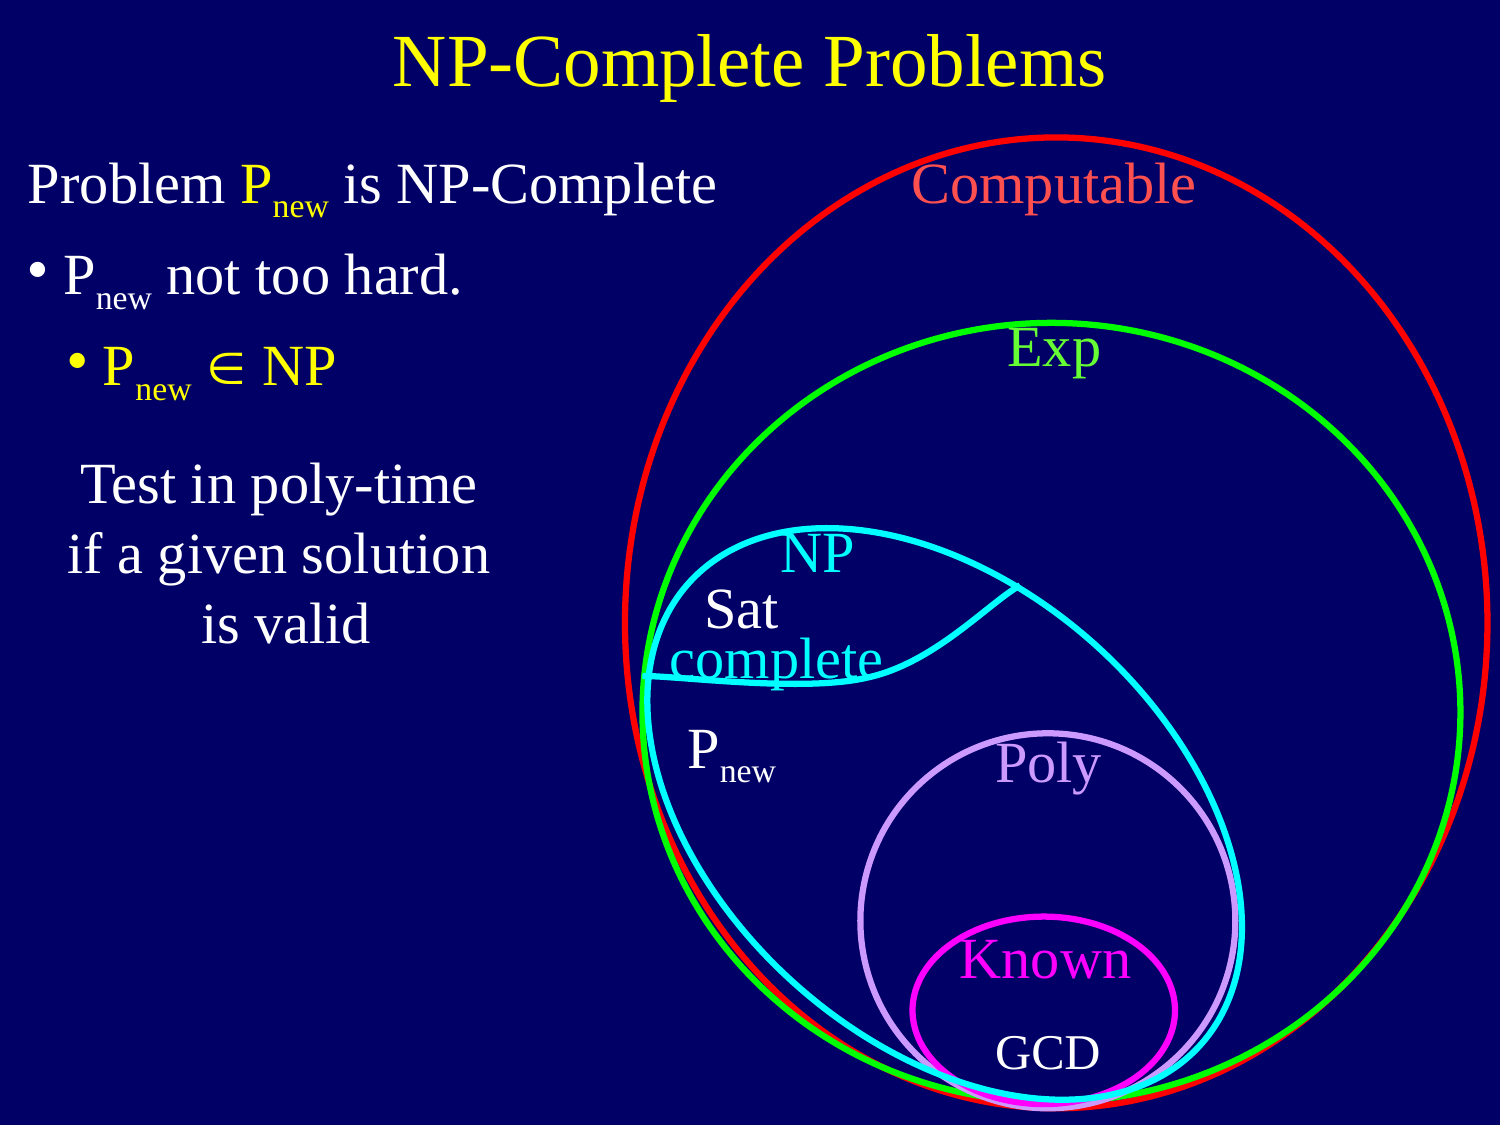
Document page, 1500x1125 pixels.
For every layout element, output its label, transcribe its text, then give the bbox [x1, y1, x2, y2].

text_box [599, 506, 1290, 1041]
text_box NP-Complete Problems [112, 0, 1388, 137]
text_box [624, 137, 1488, 1109]
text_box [624, 586, 1018, 698]
text_box Test in poly-time if a given solution is valid [22, 437, 551, 663]
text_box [912, 1049, 1177, 1105]
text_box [642, 299, 1461, 1109]
text_box Problem Pnew is NP-Complete Pnew not too hard. Pnew  NP [0, 137, 622, 415]
